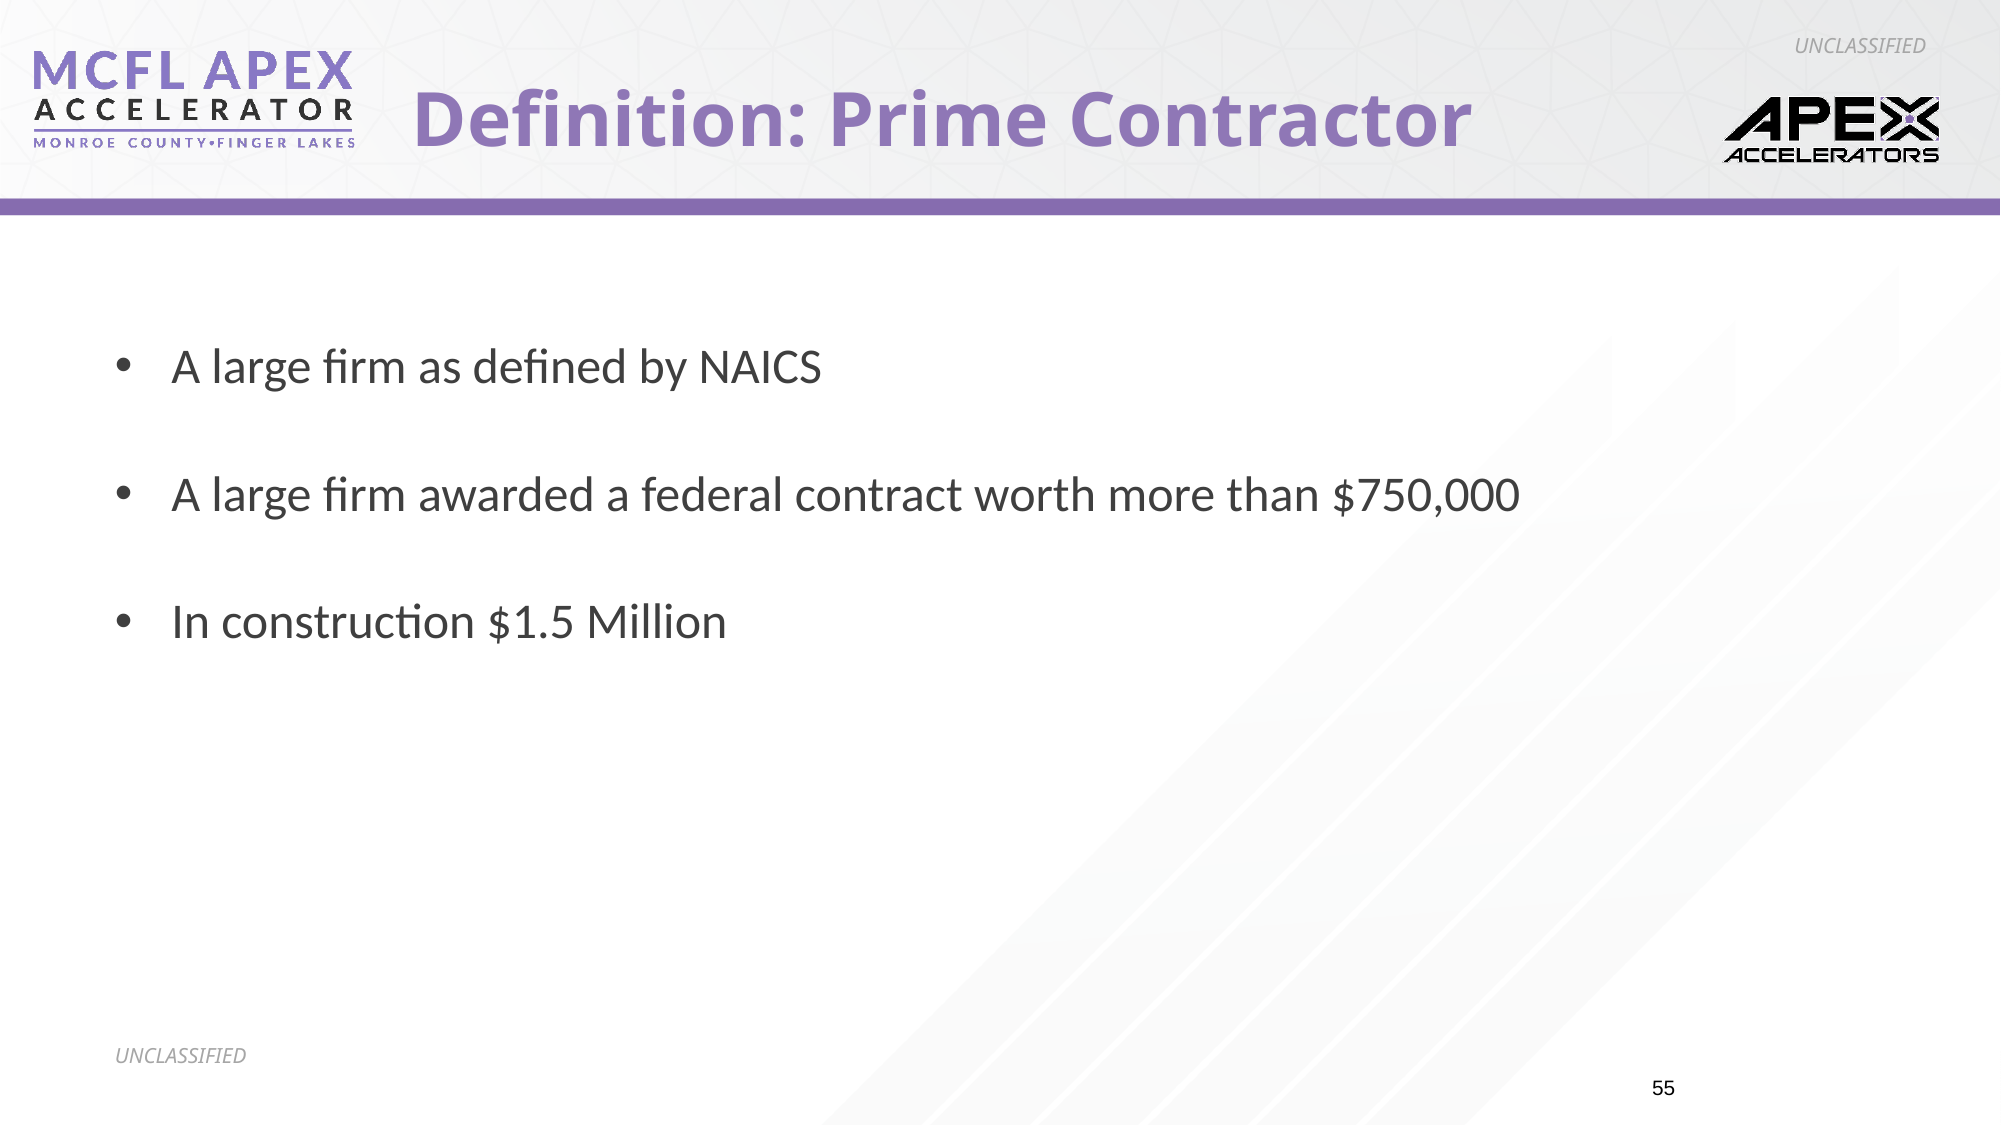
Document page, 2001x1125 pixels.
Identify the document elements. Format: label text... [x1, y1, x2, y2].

slide_number 55 [1362, 1025, 1675, 1100]
list A large firm as defined by NAICS A large firm awarded a federal contract worth more than $750,000 In construction $1.5 Million [99, 262, 1900, 1005]
picture [0, 0, 2001, 1125]
title Definition: Prime Contractor [411, 36, 1675, 162]
